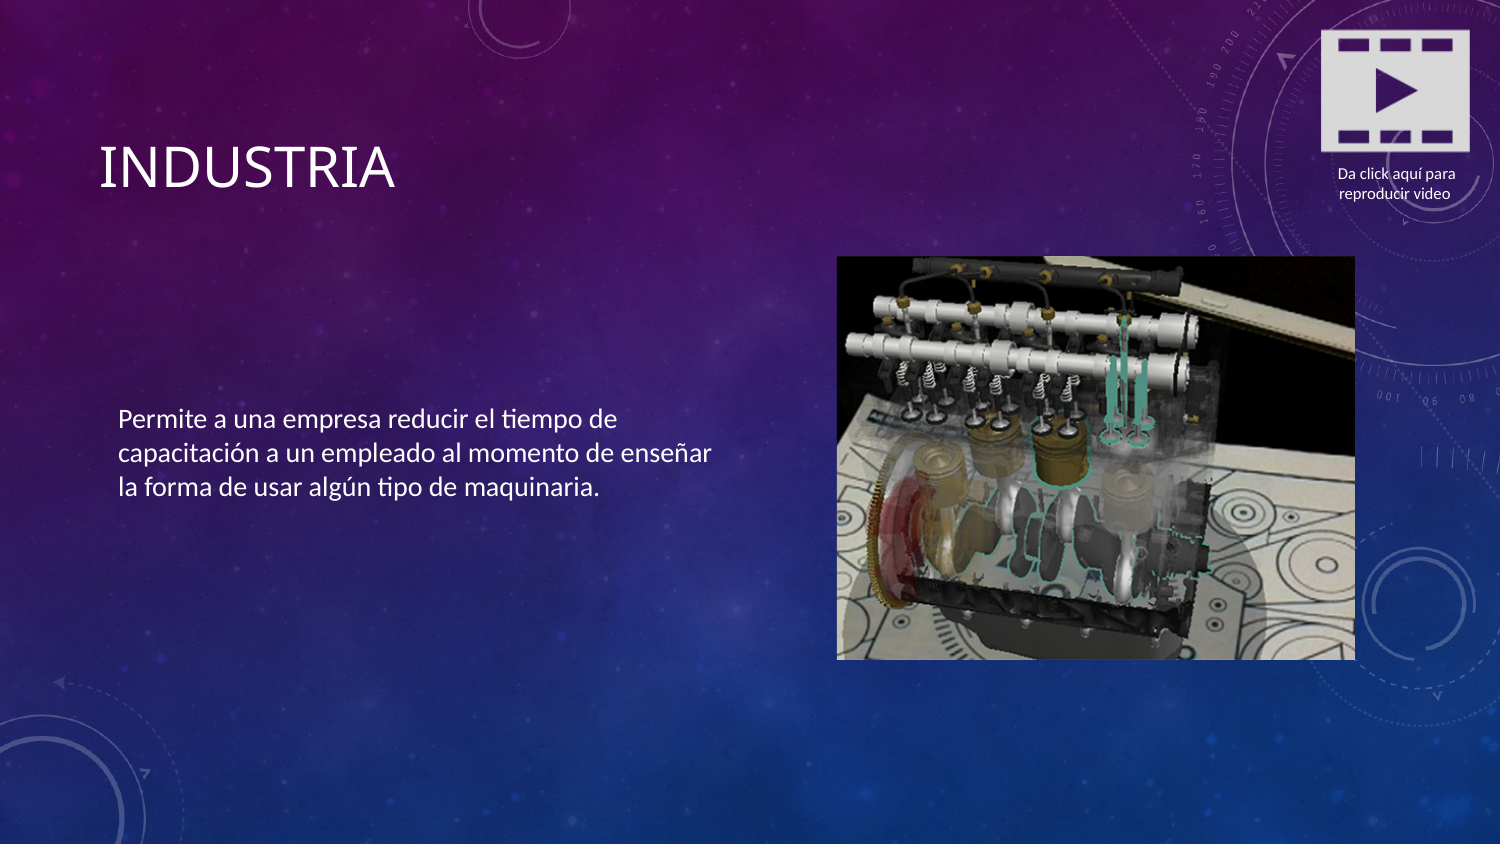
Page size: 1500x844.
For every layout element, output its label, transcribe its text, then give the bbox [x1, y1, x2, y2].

picture [0, 0, 1500, 844]
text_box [1301, 22, 1493, 211]
title Industria [84, 75, 1331, 255]
list Permite a una empresa reducir el tiempo de capacitación a un empleado al momento de enseñar la forma de usar algún tipo de maquinaria. [103, 221, 751, 682]
